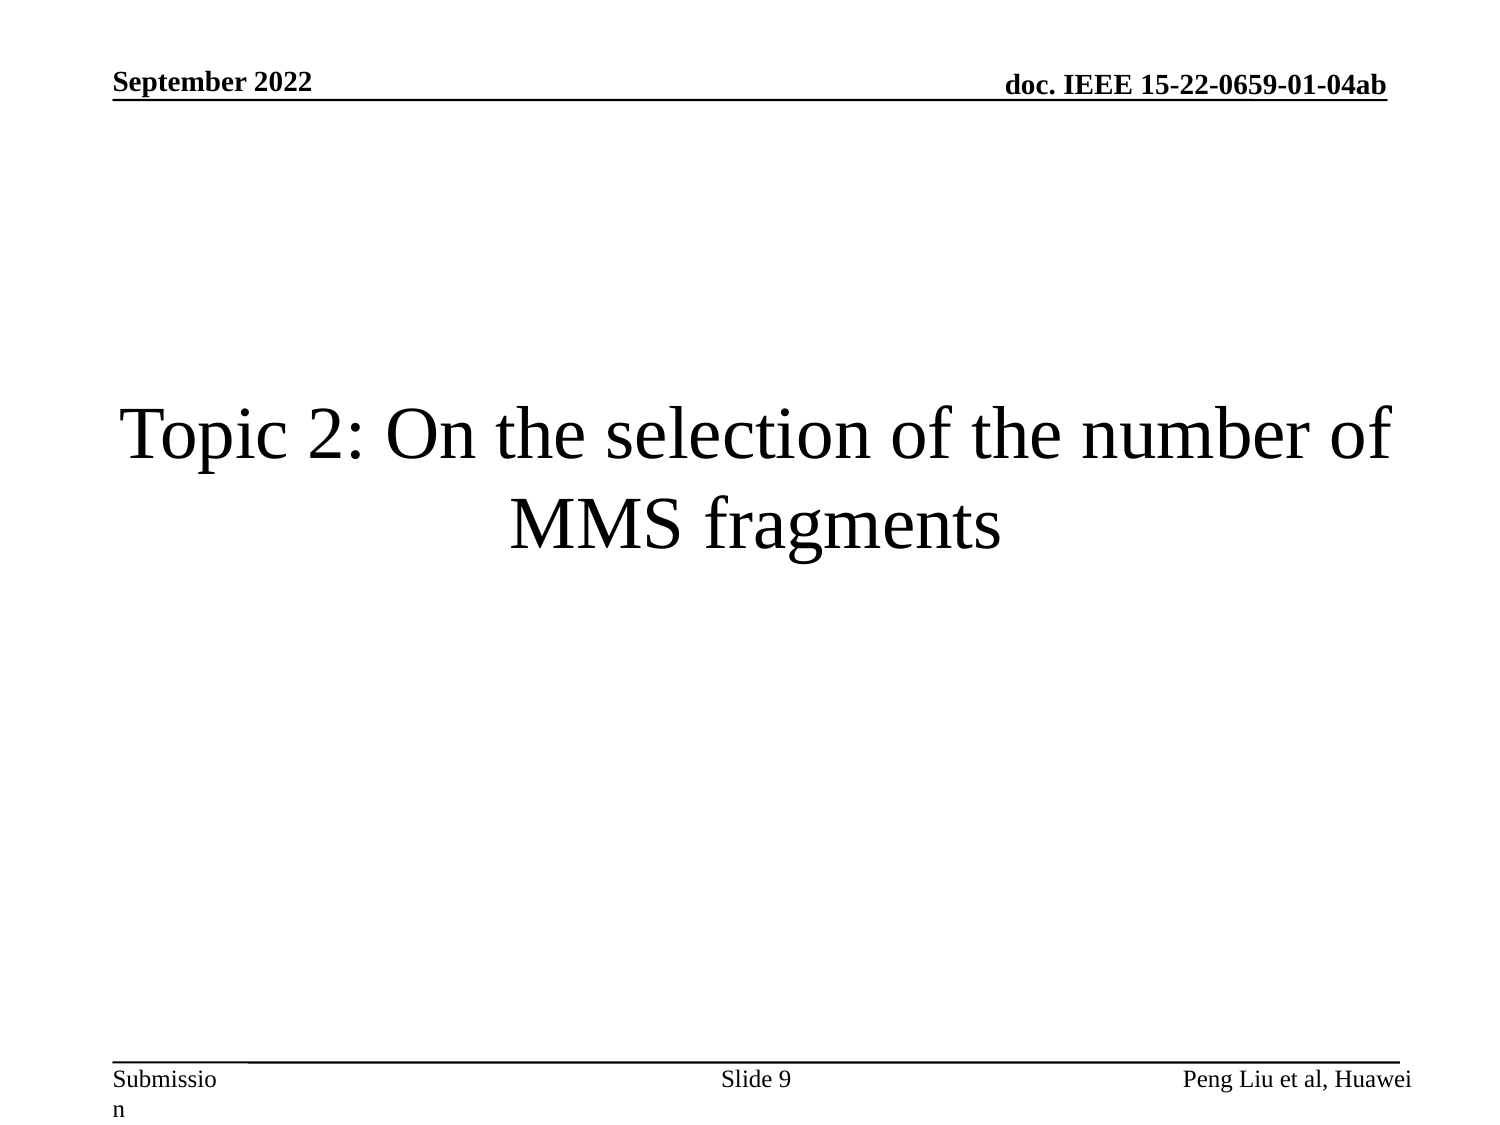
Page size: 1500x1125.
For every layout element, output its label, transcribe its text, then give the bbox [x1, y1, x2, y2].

footer Peng Liu et al, Huawei [900, 1062, 1413, 1093]
title Topic 2: On the selection of the number of MMS fragments [56, 349, 1456, 598]
slide_number Slide 9 [712, 1062, 800, 1093]
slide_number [112, 62, 375, 98]
